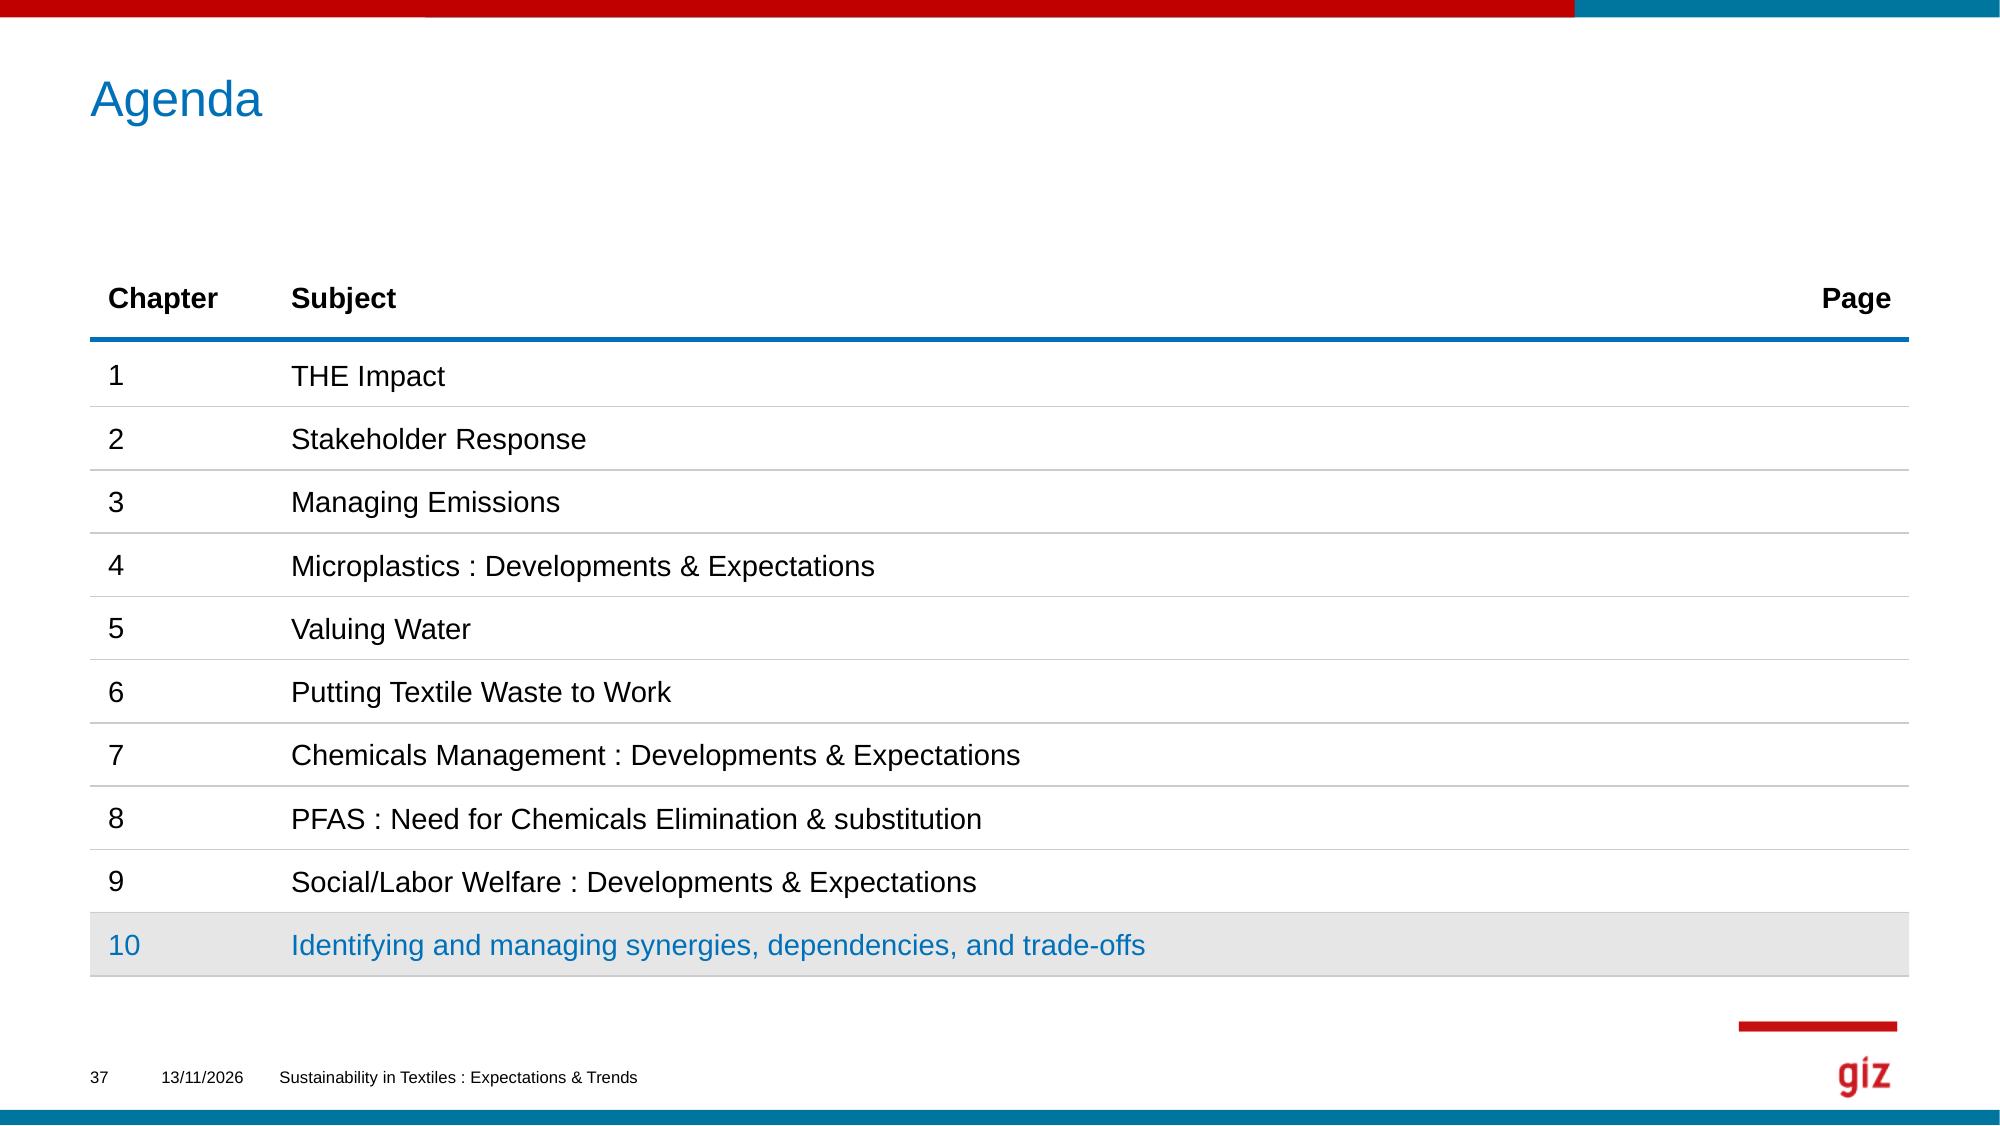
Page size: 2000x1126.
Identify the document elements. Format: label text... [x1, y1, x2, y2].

title Agenda [90, 66, 1910, 138]
footer Sustainability in Textiles : Expectations & Trends [279, 1058, 1000, 1087]
picture [1716, 997, 1913, 1109]
slide_number 37 [90, 1058, 150, 1087]
text_box [0, 1108, 2000, 1126]
text_box [1577, 0, 2000, 19]
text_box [90, 278, 1910, 977]
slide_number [161, 1058, 268, 1087]
text_box [0, 0, 1577, 19]
